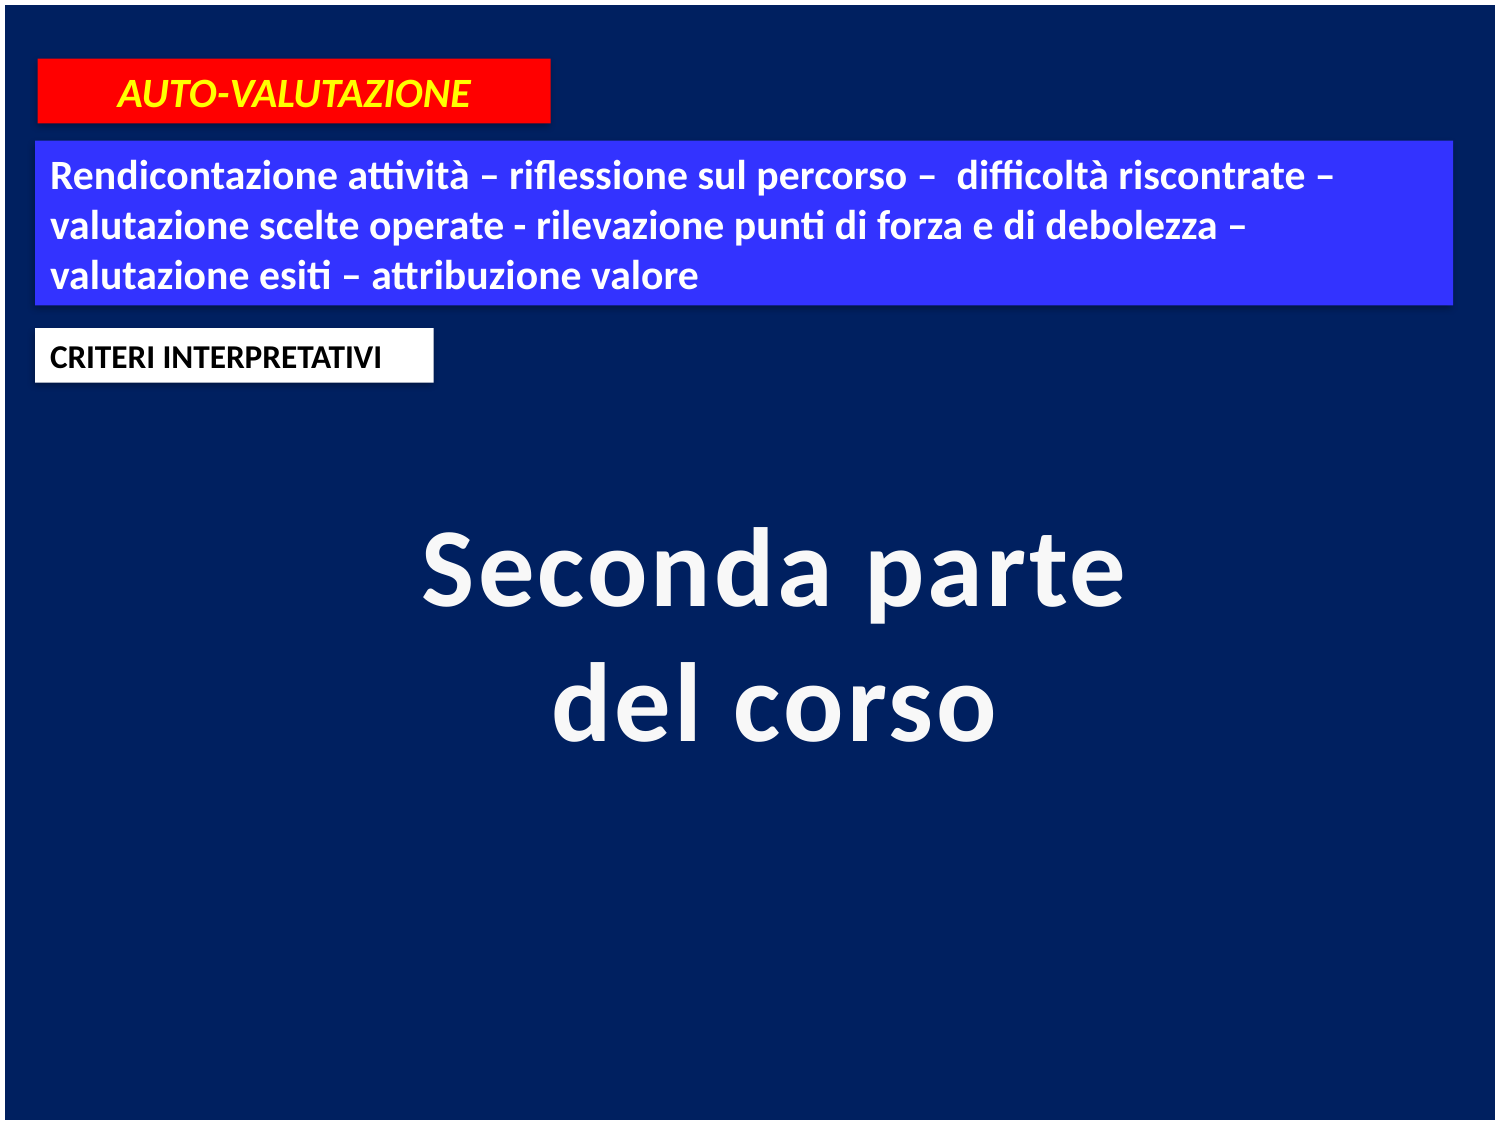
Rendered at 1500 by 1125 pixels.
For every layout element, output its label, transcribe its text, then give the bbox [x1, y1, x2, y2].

text_box AUTO-VALUTAZIONE [37, 58, 551, 124]
text_box [0, 0, 1500, 1125]
text_box Seconda parte del corso [406, 486, 1143, 772]
text_box Rendicontazione attività – riflessione sul percorso – difficoltà riscontrate – valutazione scelte operate - rilevazione punti di forza e di debolezza – valutazione esiti – attribuzione valore [35, 140, 1454, 306]
text_box CRITERI INTERPRETATIVI [35, 328, 434, 383]
